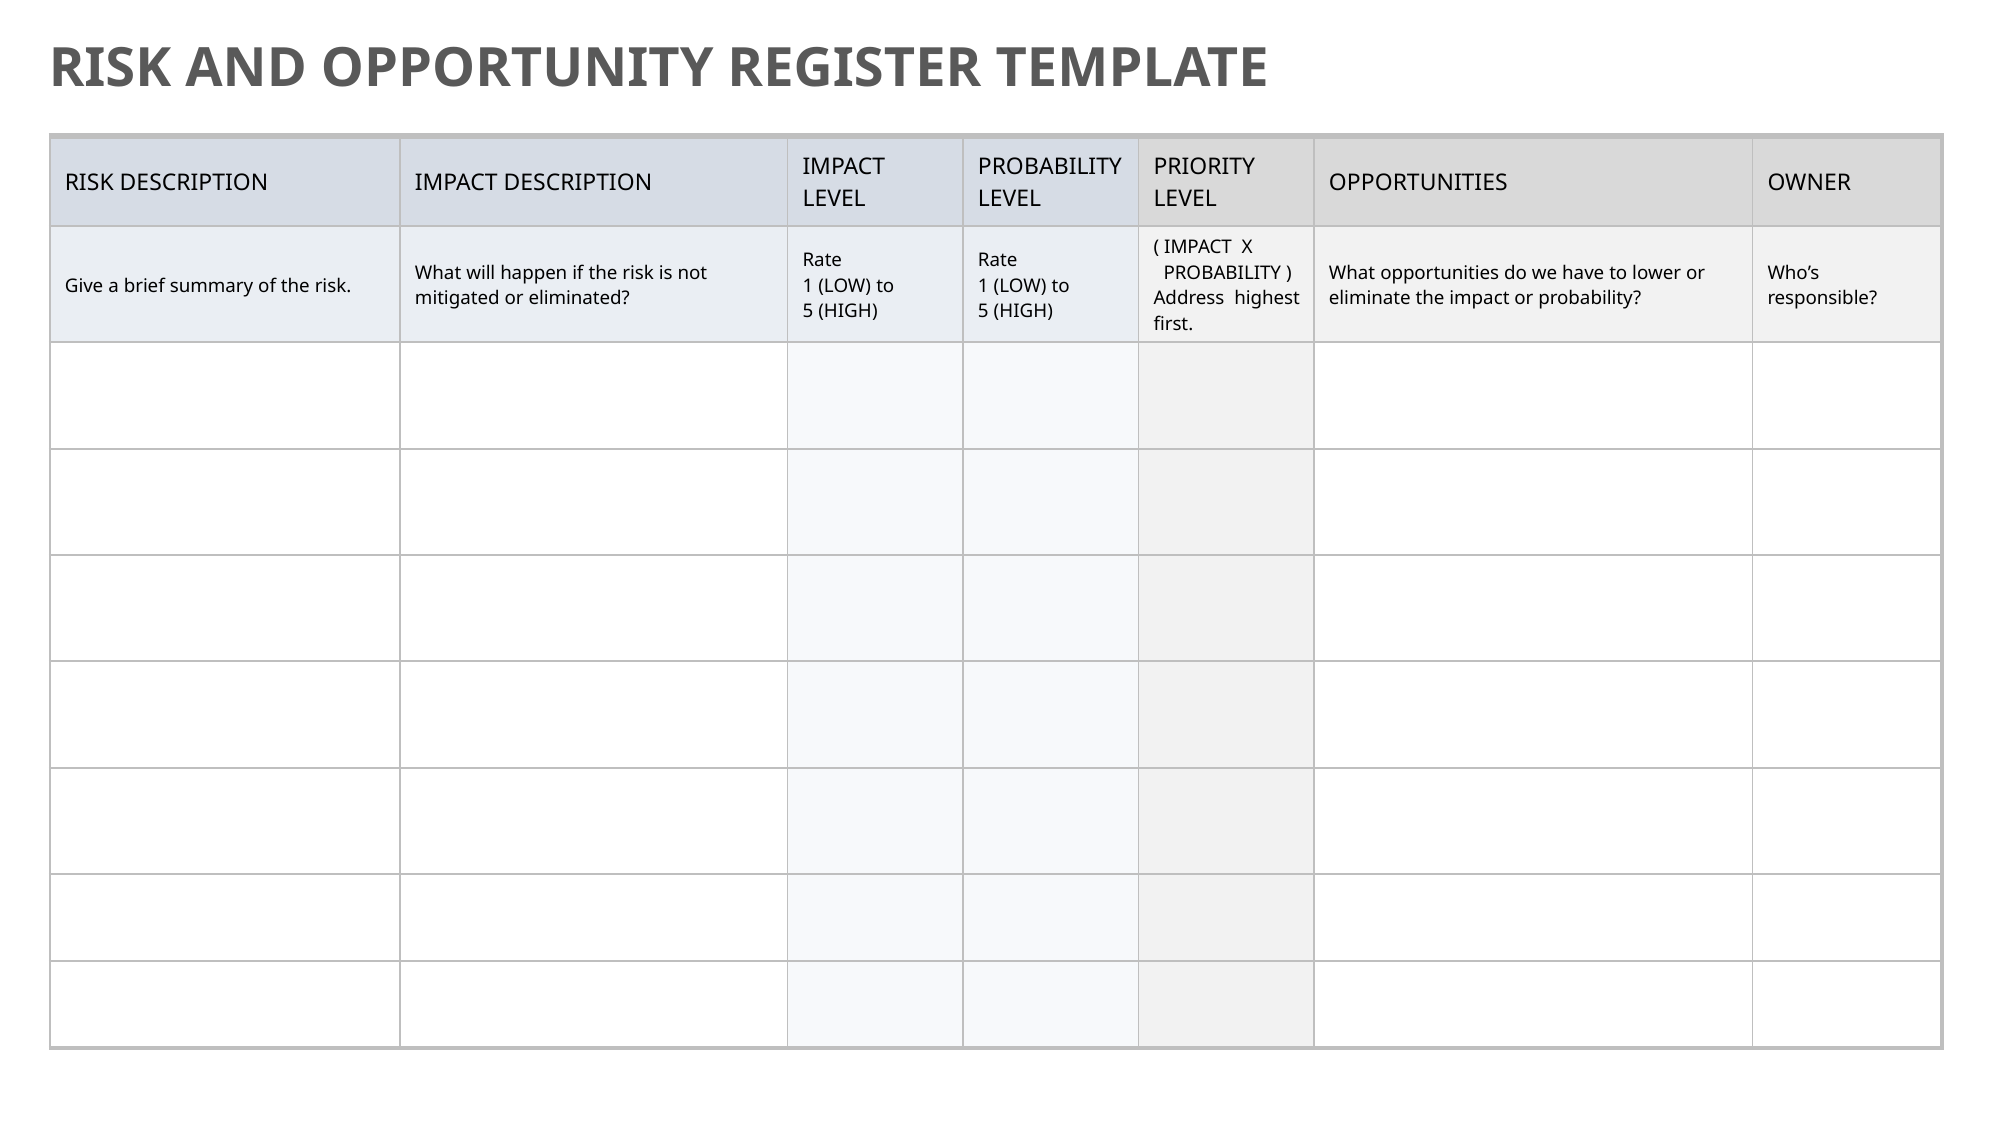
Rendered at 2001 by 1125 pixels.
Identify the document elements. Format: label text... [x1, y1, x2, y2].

table_cell [1315, 875, 1752, 960]
table_cell [1139, 962, 1313, 1046]
table_cell [964, 875, 1138, 960]
table_cell [1139, 769, 1313, 873]
table_cell [1315, 662, 1752, 767]
table_cell [788, 875, 962, 960]
table_cell [964, 662, 1138, 767]
table_cell [51, 875, 399, 960]
table_cell [51, 769, 399, 873]
table_cell [51, 556, 399, 660]
table_cell [51, 450, 399, 554]
table_cell ( IMPACT X PROBABILITY ) Address highest first. [1139, 227, 1313, 341]
table_cell [964, 450, 1138, 554]
table_cell Give a brief summary of the risk. [51, 227, 399, 341]
table_cell [1315, 556, 1752, 660]
table_cell What opportunities do we have to lower or eliminate the impact or probability? [1315, 227, 1752, 341]
table_cell [1139, 662, 1313, 767]
table_cell [401, 962, 787, 1046]
table_cell [401, 556, 787, 660]
table_cell [1753, 450, 1940, 554]
table_cell [1315, 962, 1752, 1046]
table_header IMPACT DESCRIPTION [401, 139, 787, 225]
table_cell [1315, 769, 1752, 873]
table_cell [788, 556, 962, 660]
table_cell [788, 962, 962, 1046]
table_header IMPACT LEVEL [788, 139, 962, 225]
table_header OPPORTUNITIES [1315, 139, 1752, 225]
table_cell [964, 556, 1138, 660]
table_cell [788, 343, 962, 448]
table_cell [401, 662, 787, 767]
table_cell Rate 1 (LOW) to 5 (HIGH) [964, 227, 1138, 341]
table_cell [1753, 343, 1940, 448]
table_cell What will happen if the risk is not mitigated or eliminated? [401, 227, 787, 341]
table_cell [1315, 343, 1752, 448]
table_cell [964, 769, 1138, 873]
table_cell [1139, 875, 1313, 960]
table_header PROBABILITY LEVEL [964, 139, 1138, 225]
table_cell [51, 662, 399, 767]
table_cell [401, 769, 787, 873]
table_cell [51, 962, 399, 1046]
text_box RISK AND OPPORTUNITY REGISTER TEMPLATE [34, 25, 1333, 105]
table_cell [1139, 450, 1313, 554]
table_cell [401, 450, 787, 554]
table_cell [788, 769, 962, 873]
table_cell [1753, 769, 1940, 873]
table_cell [51, 343, 399, 448]
table_cell [788, 450, 962, 554]
table_cell [788, 662, 962, 767]
table_header PRIORITY LEVEL [1139, 139, 1313, 225]
table_cell [1139, 556, 1313, 660]
table_cell [964, 343, 1138, 448]
table_cell [1753, 875, 1940, 960]
table_header RISK DESCRIPTION [51, 139, 399, 225]
table_cell [1753, 662, 1940, 767]
table_cell [964, 962, 1138, 1046]
table_cell Who’s responsible? [1753, 227, 1940, 341]
table_cell [1753, 962, 1940, 1046]
table_cell [401, 343, 787, 448]
table_cell [1139, 343, 1313, 448]
table_cell [401, 875, 787, 960]
table_cell [1315, 450, 1752, 554]
table_cell Rate 1 (LOW) to 5 (HIGH) [788, 227, 962, 341]
table_cell [1753, 556, 1940, 660]
table_header OWNER [1753, 139, 1940, 225]
